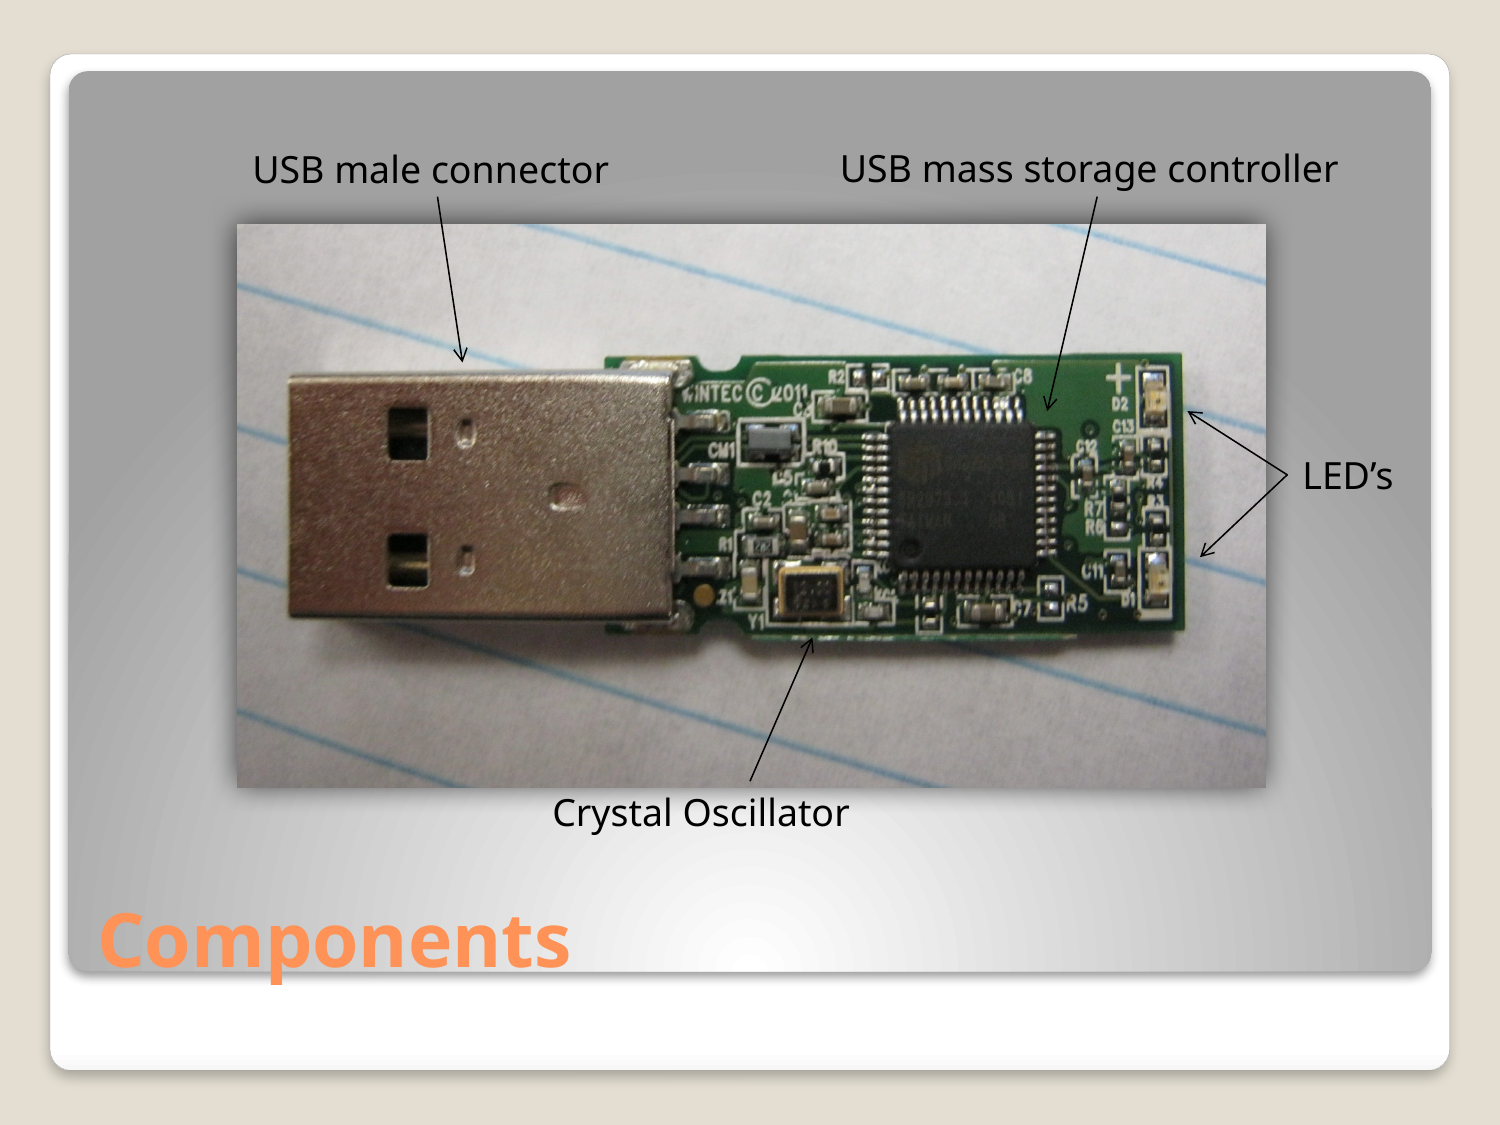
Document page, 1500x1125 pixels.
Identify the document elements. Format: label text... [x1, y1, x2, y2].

text_box LED’s [1295, 444, 1438, 505]
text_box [437, 196, 463, 363]
text_box USB male connector [237, 138, 719, 199]
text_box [1199, 474, 1288, 558]
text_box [1187, 410, 1288, 476]
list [237, 224, 1266, 788]
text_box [749, 637, 813, 782]
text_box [1046, 196, 1098, 412]
text_box USB mass storage controller [825, 137, 1400, 198]
title Components [82, 817, 1425, 990]
text_box Crystal Oscillator [537, 802, 900, 841]
